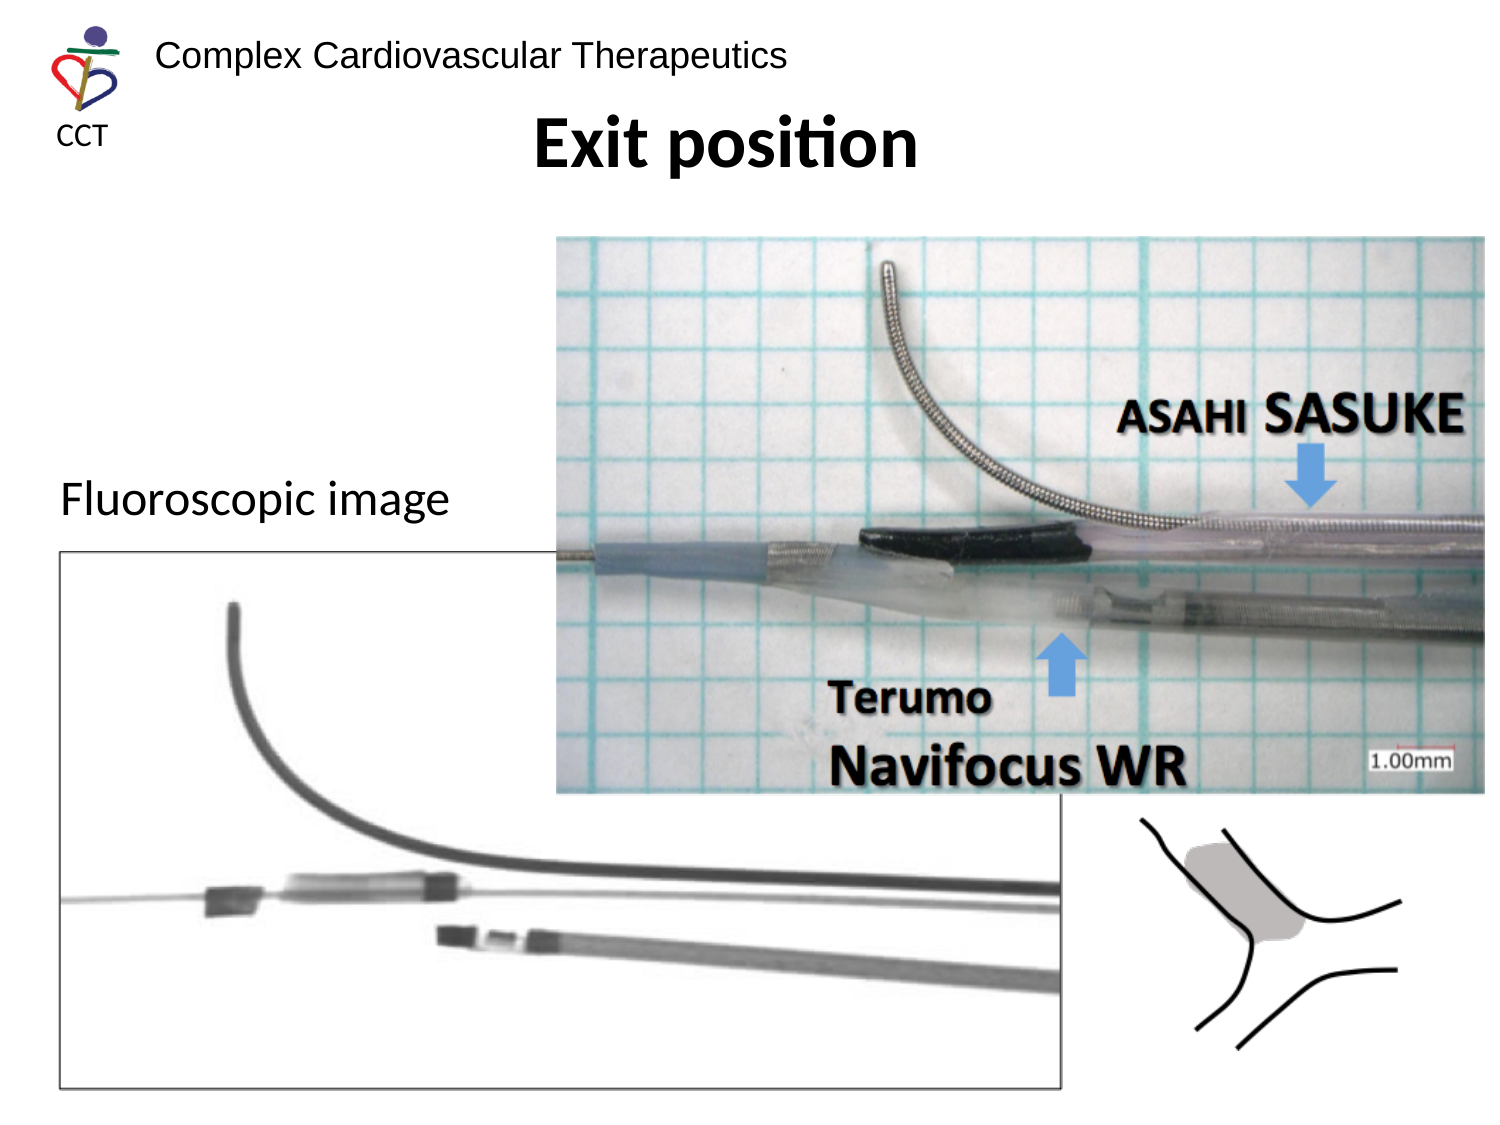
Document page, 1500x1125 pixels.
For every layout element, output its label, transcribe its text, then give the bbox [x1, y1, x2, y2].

text_box Fluoroscopic image [54, 459, 457, 532]
picture [58, 236, 1485, 1091]
text_box Exit position [135, 44, 1353, 232]
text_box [40, 23, 808, 162]
picture [1137, 816, 1404, 1051]
